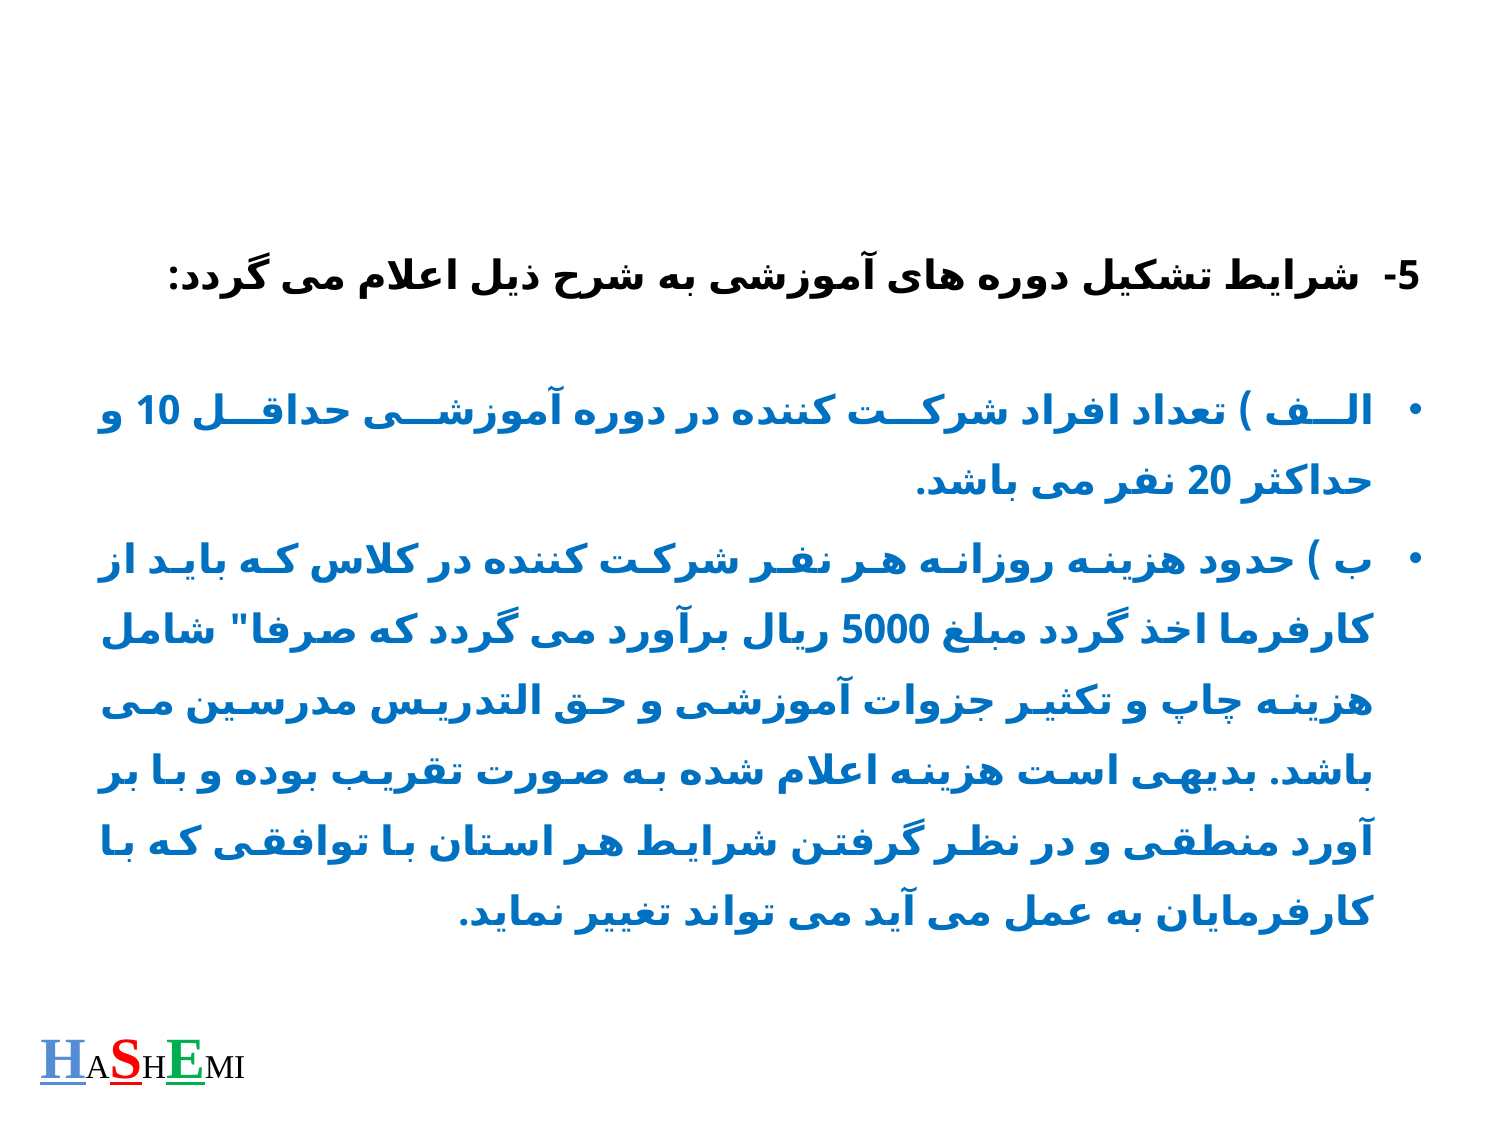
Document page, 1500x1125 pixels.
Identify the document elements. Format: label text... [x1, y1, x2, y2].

list 5- شرایط تشکیل دوره های آموزشی به شرح ذیل اعلام می گردد: الف ) تعداد افراد شرکت کننده در دوره آموزشی حداقل 10 و حداکثر 20 نفر می باشد. ب ) حدود هزینه روزانه هر نفر شرکت کننده در کلاس که باید از کارفرما اخذ گردد مبلغ 5000 ریال برآورد می گردد که صرفا" شامل هزینه چاپ و تکثیر جزوات آموزشی و حق التدریس مدرسین می باشد. بدیهی است هزینه اعلام شده به صورت تقریب بوده و با بر آورد منطقی و در نظر گرفتن شرایط هر استان با توافقی که با کارفرمایان به عمل می آید می تواند تغییر نماید. [85, 184, 1436, 994]
text_box HASHEMI [13, 1012, 272, 1098]
